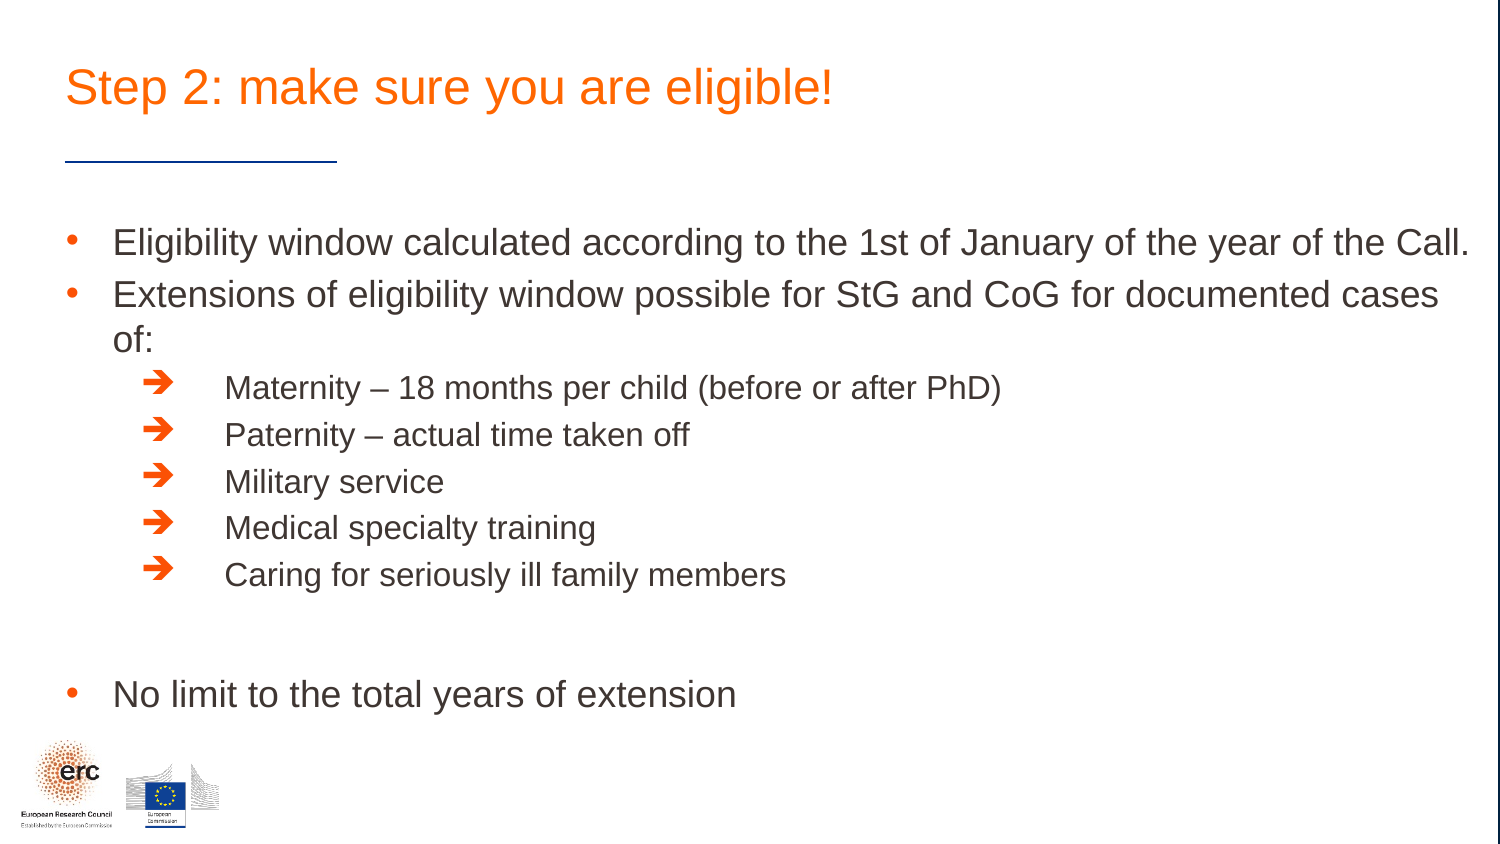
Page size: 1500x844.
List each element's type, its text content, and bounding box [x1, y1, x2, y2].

title Step 2: make sure you are eligible! [50, 28, 1275, 140]
picture [126, 763, 219, 828]
list Eligibility window calculated according to the 1st of January of the year of the Call. Extensions of eligibility window possible for StG and CoG for documented cases of: Maternity – 18 months per child (before or after PhD) Paternity – actual time taken off Military service Medical specialty training Caring for seriously ill family members No limit to the total years of extension [50, 185, 1500, 729]
picture [21, 740, 112, 828]
